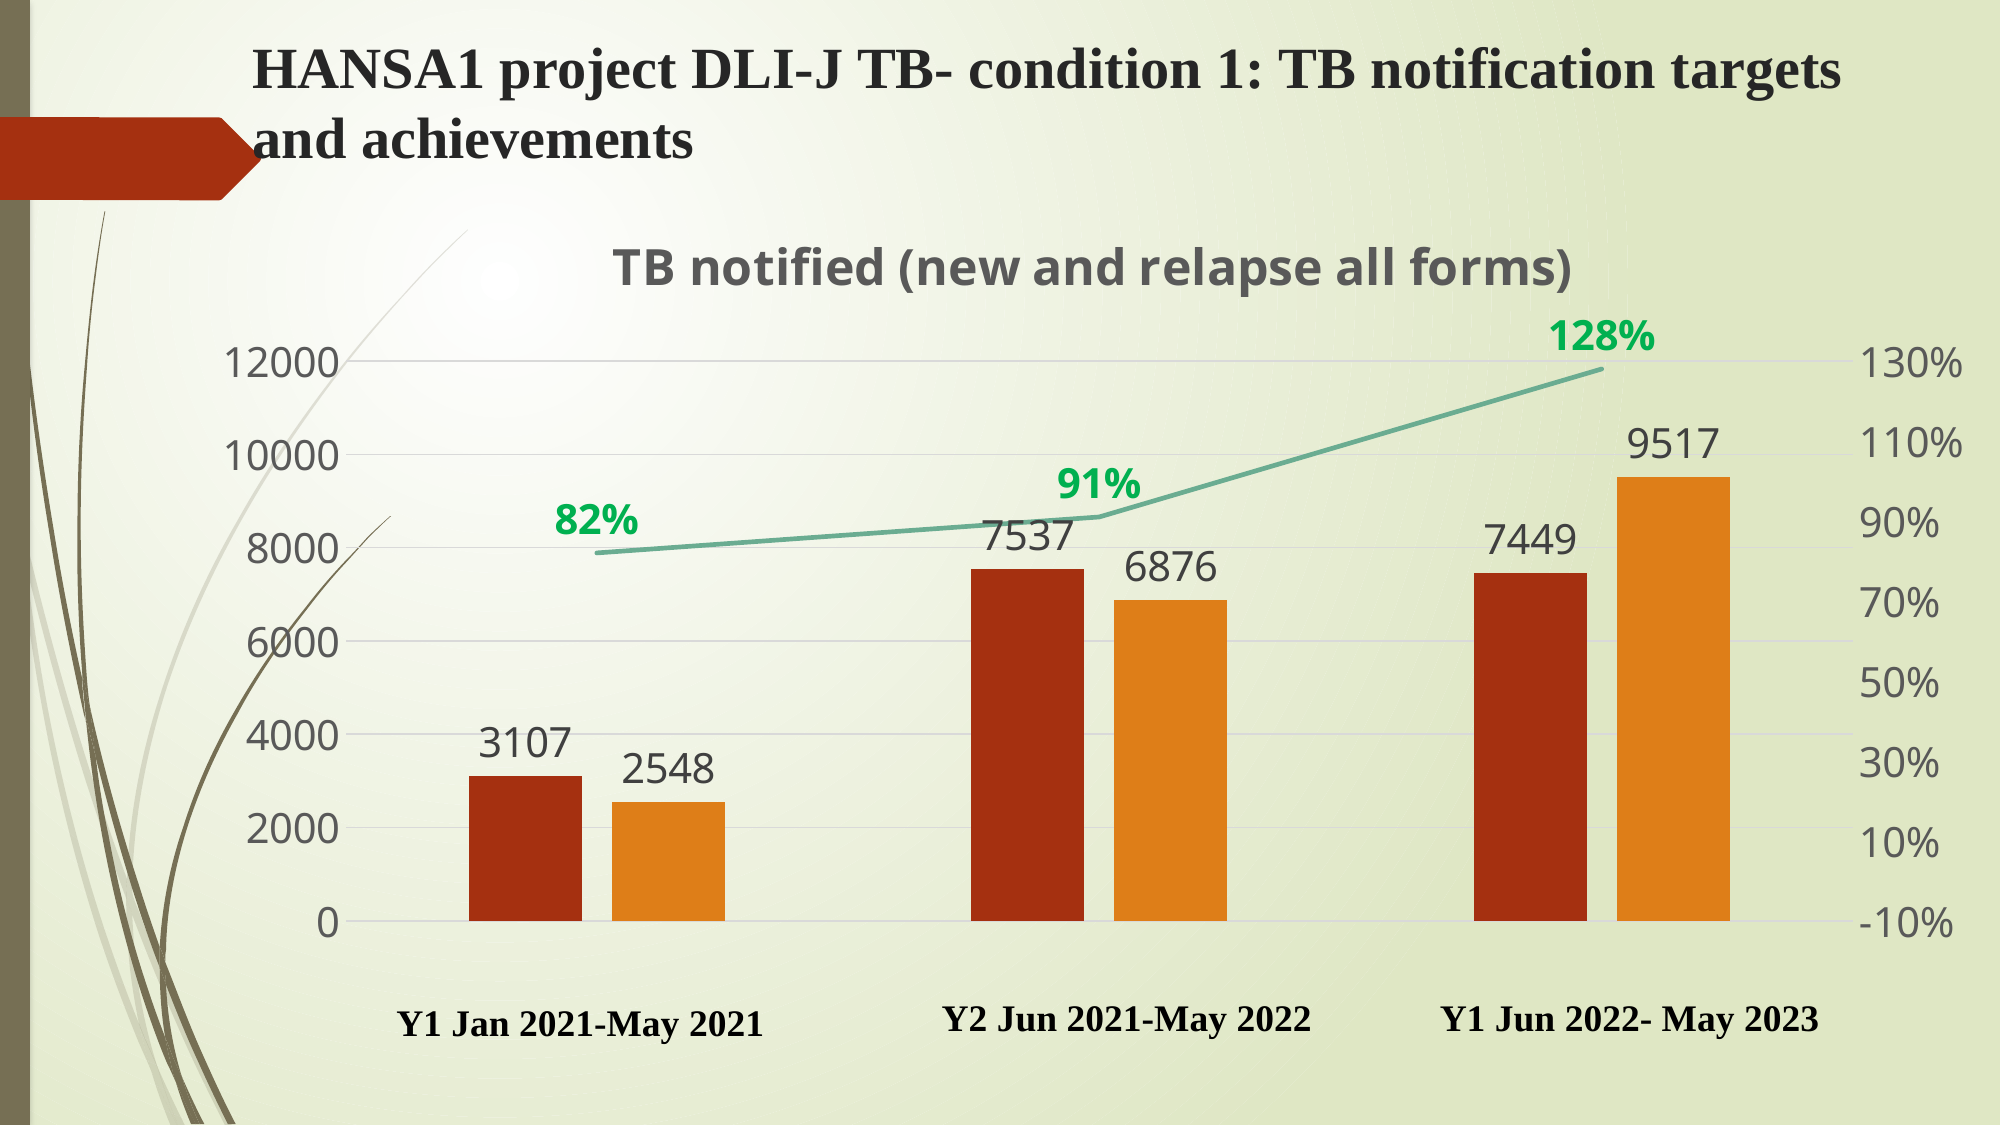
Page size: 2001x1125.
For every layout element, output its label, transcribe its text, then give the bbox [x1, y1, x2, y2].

chart [185, 192, 2000, 1053]
title HANSA1 project DLI-J TB- condition 1: TB notification targets and achievements [237, 22, 1963, 184]
